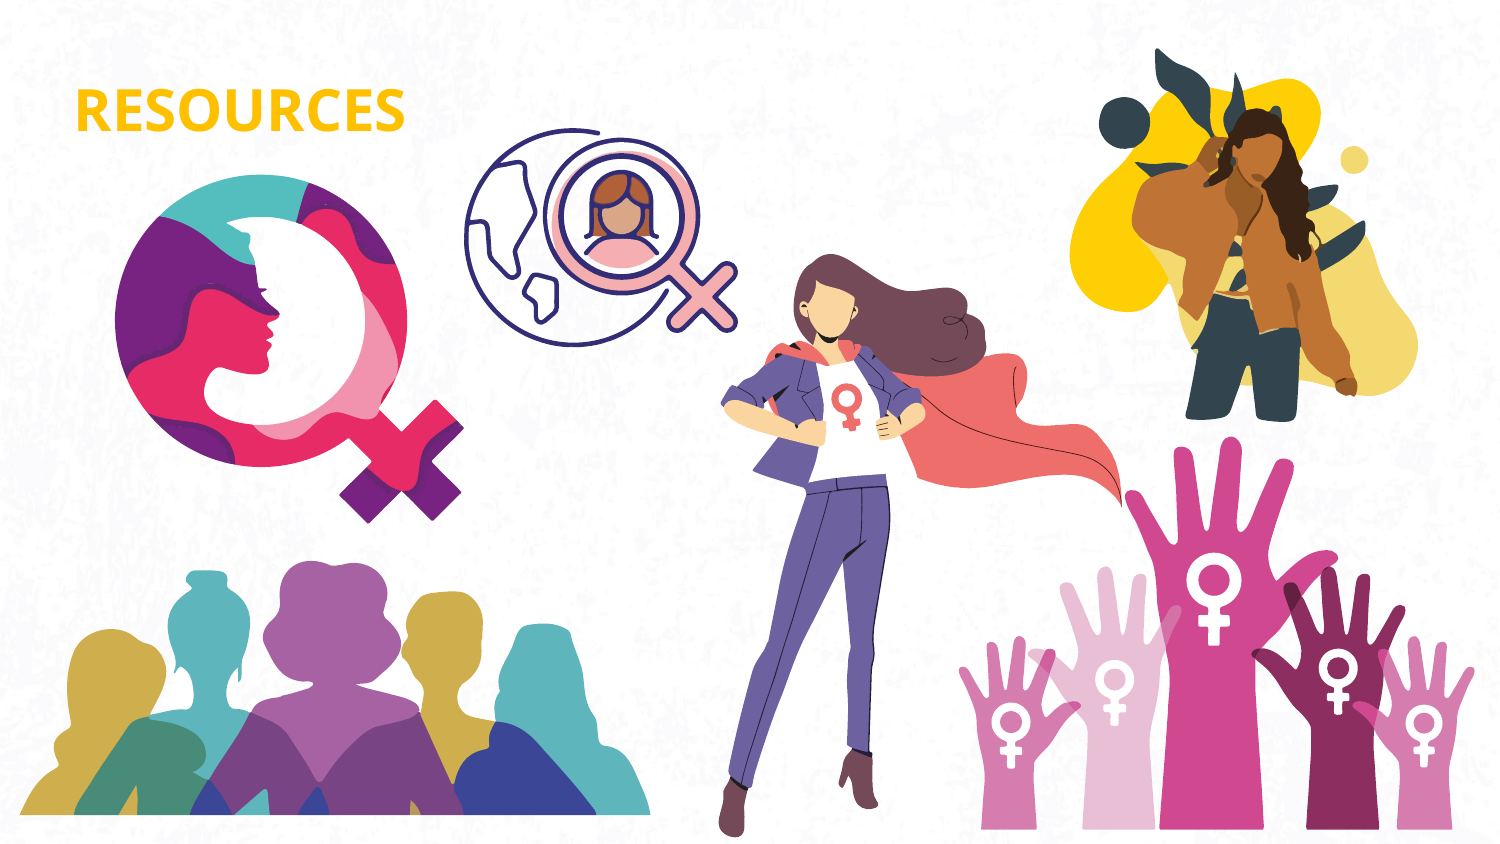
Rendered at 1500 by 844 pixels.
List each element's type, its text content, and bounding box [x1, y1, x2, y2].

title RESOURCES [58, 58, 521, 152]
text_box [19, 552, 651, 816]
picture [0, 0, 1500, 844]
